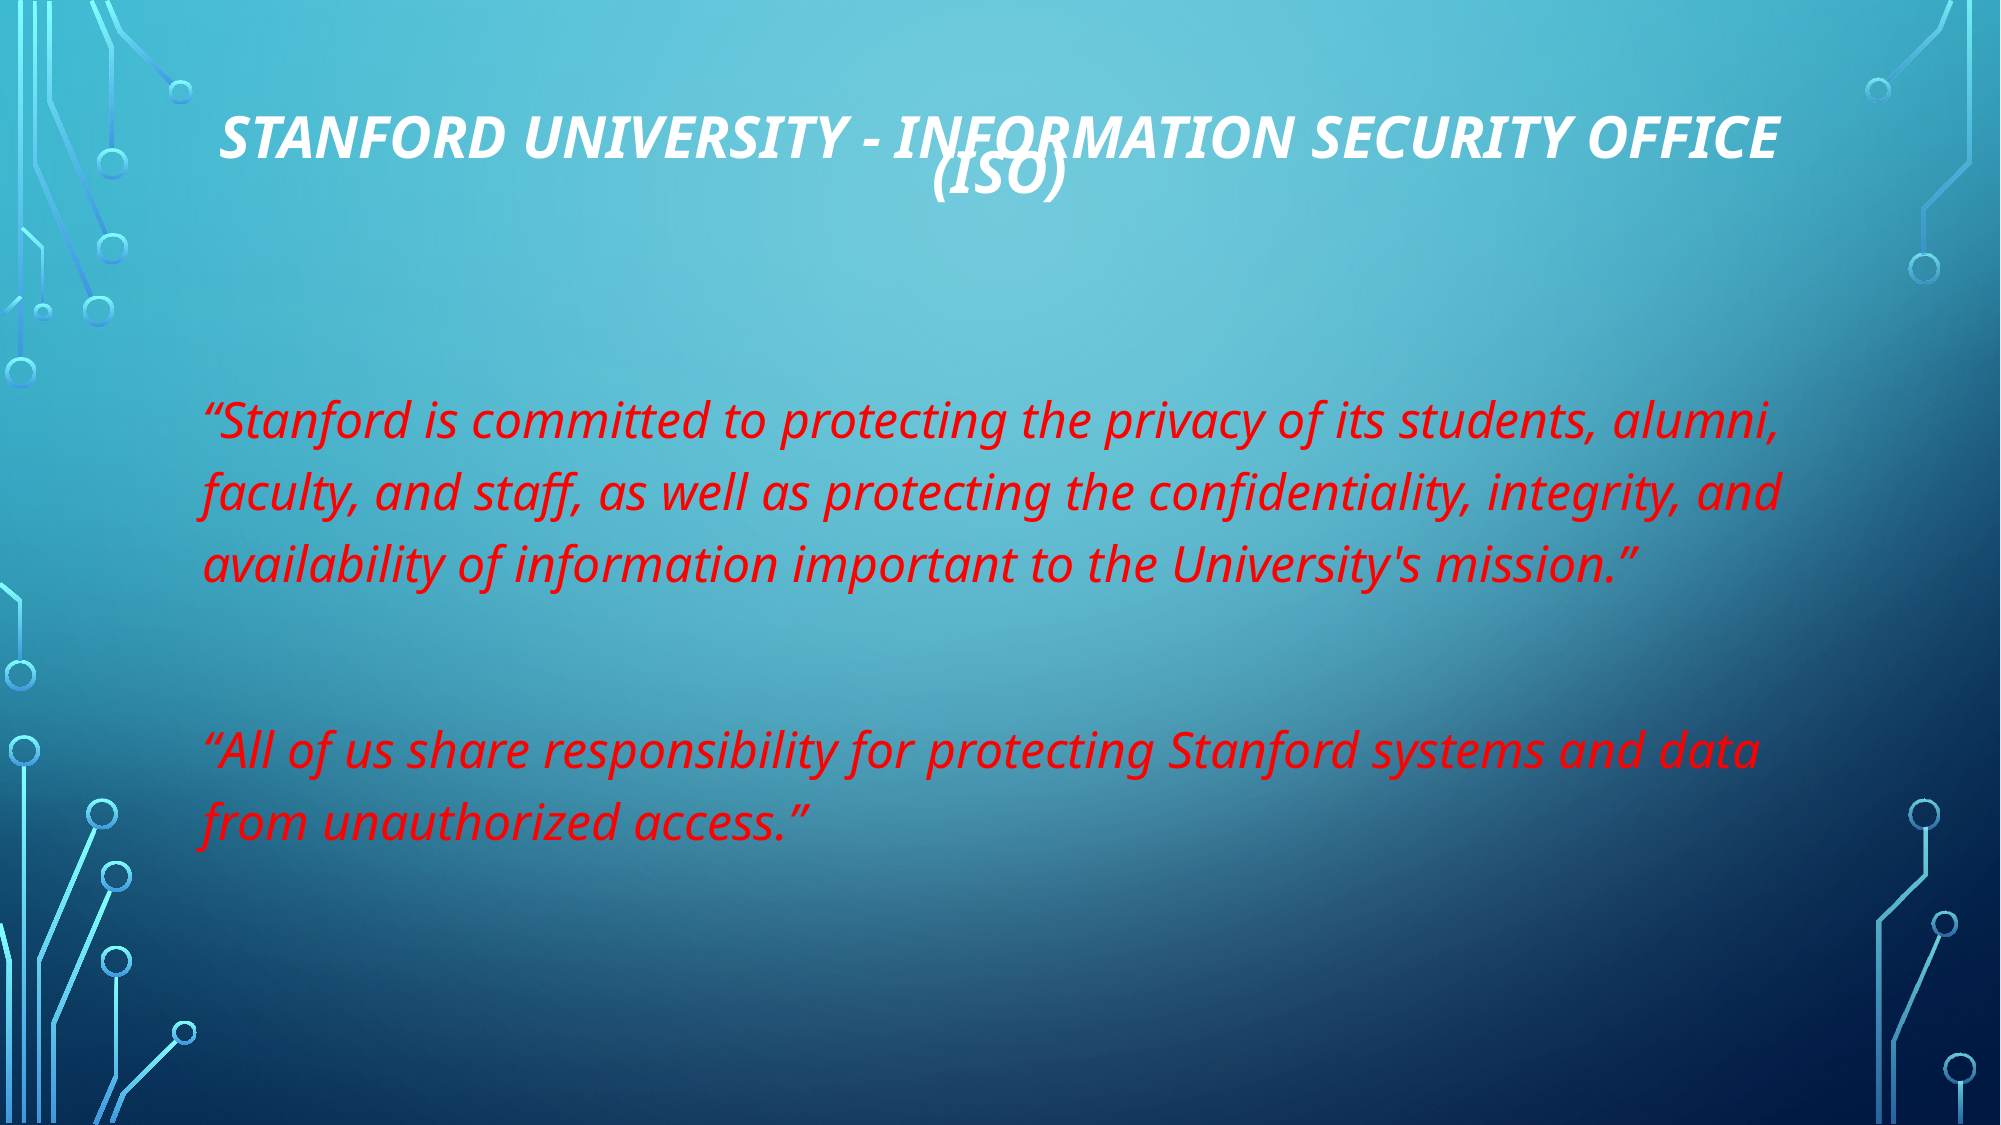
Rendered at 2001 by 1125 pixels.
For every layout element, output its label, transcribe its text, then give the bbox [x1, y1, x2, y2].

title Stanford university - Information Security office (ISO) [187, 74, 1813, 318]
list “Stanford is committed to protecting the privacy of its students, alumni, faculty, and staff, as well as protecting the confidentiality, integrity, and availability of information important to the University's mission.” “All of us share responsibility for protecting Stanford systems and data from unauthorized access.” [187, 369, 1813, 950]
